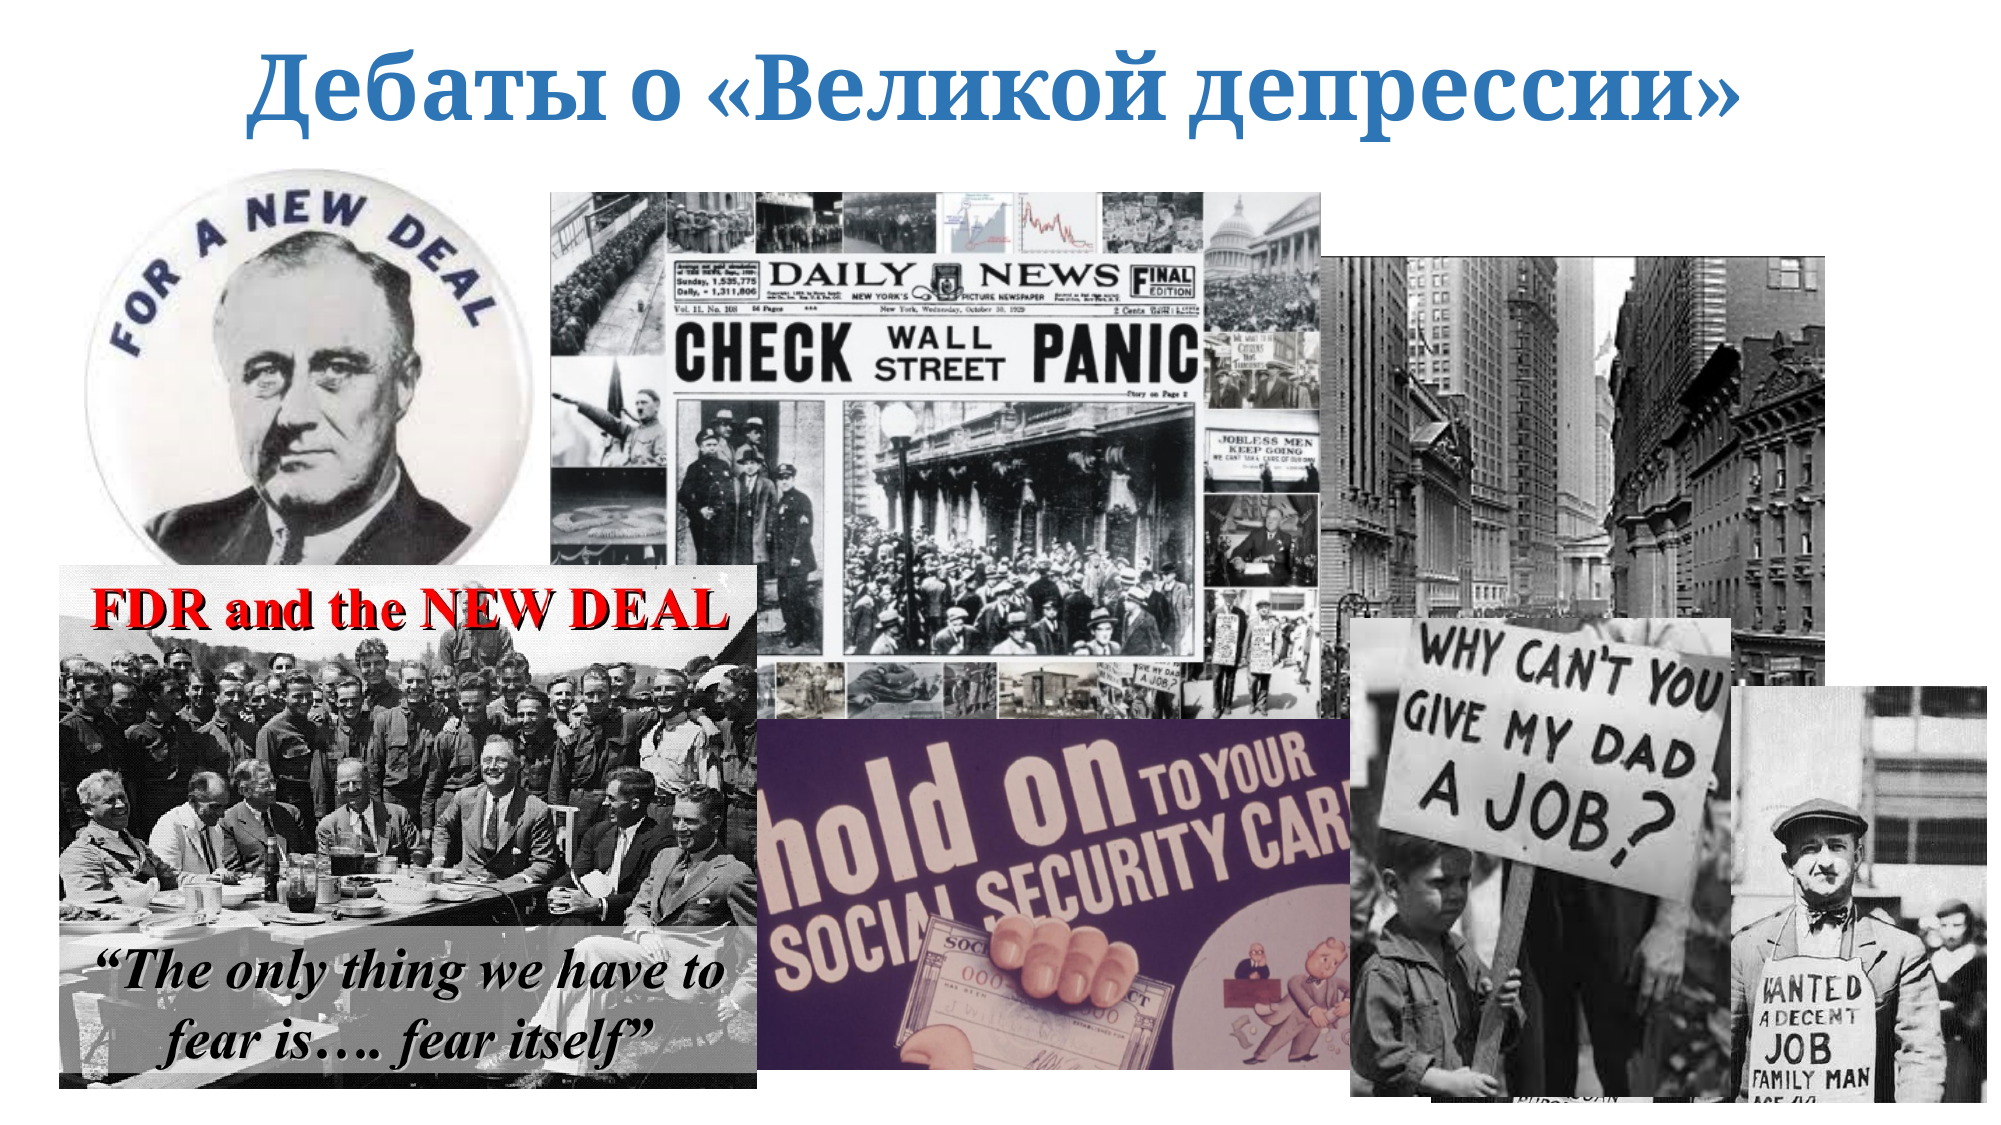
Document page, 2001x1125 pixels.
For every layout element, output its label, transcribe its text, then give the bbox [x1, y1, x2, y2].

title Дебаты о «Великой депрессии» [133, 16, 1859, 166]
picture [59, 168, 1987, 1103]
